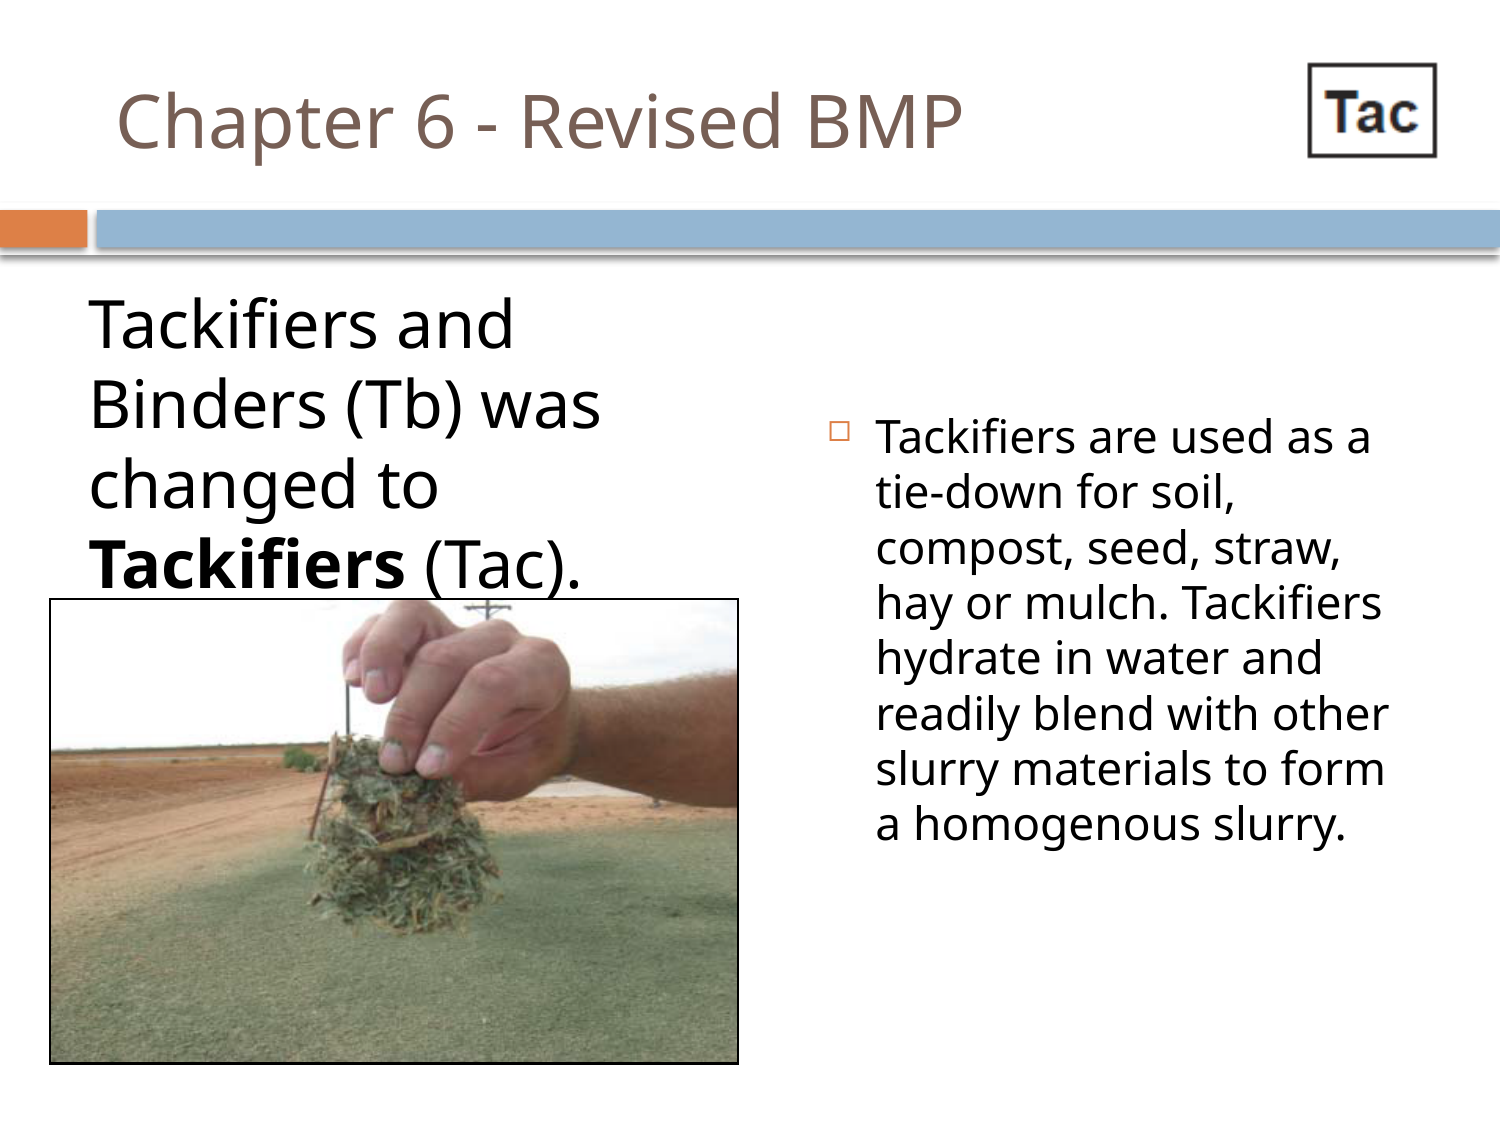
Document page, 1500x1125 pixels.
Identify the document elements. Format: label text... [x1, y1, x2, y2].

picture [1287, 35, 1463, 187]
text_box Tackifiers and Binders (Tb) was changed to Tackifiers (Tac). [51, 274, 738, 599]
picture [50, 599, 738, 1063]
list Tackifiers are used as a tie-down for soil, compost, seed, straw, hay or mulch. Tackifiers hydrate in water and readily blend with other slurry materials to form a homogenous slurry. [812, 399, 1437, 863]
title Chapter 6 - Revised BMP [100, 37, 1075, 200]
